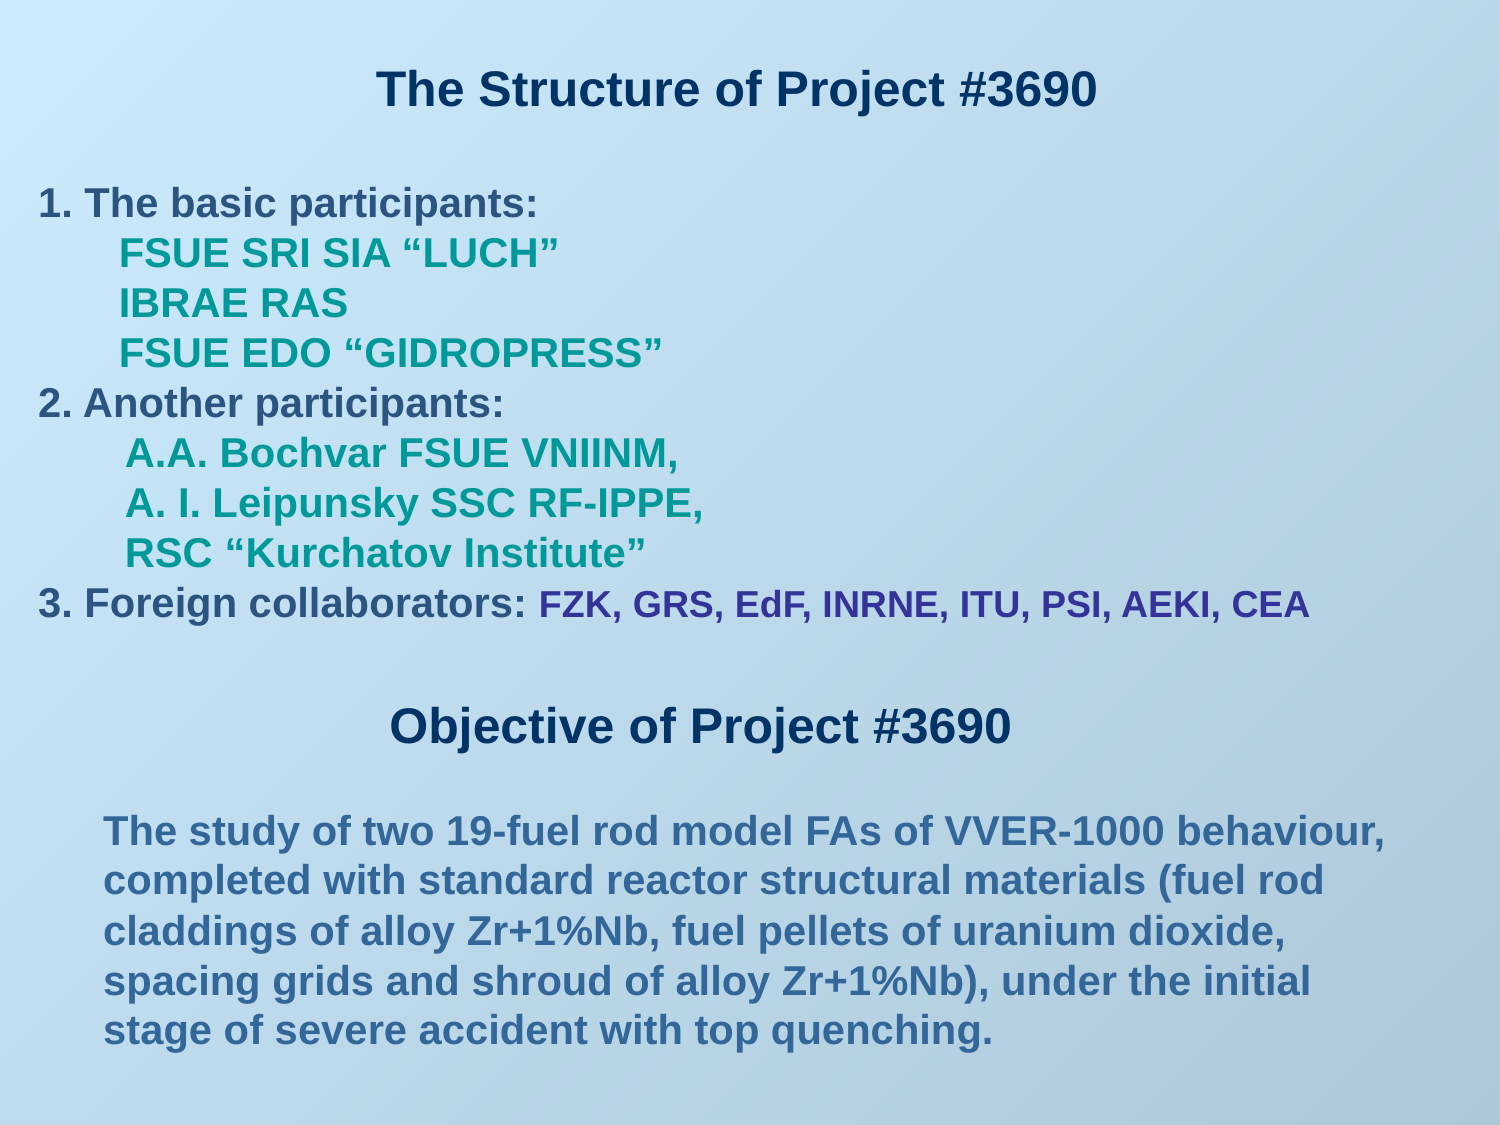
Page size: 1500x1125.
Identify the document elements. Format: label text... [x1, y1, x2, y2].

text_box Objective of Project #3690 [374, 686, 1154, 762]
text_box The Structure of Project #3690 1. The basic participants: FSUE SRI SIA “LUCH” IBRAE RAS FSUE EDO “GIDROPRESS” 2. Another participants: A.A. Bochvar FSUE VNIINM, A. I. Leipunsky SSC RF-IPPE, RSC “Kurchatov Institute” 3. Foreign collaborators: FZK, GRS, EdF, INRNE, ITU, PSI, AEKI, CEA [23, 48, 1465, 634]
text_box The study of two 19-fuel rod model FAs of VVER-1000 behaviour, completed with standard reactor structural materials (fuel rod claddings of alloy Zr+1%Nb, fuel pellets of uranium dioxide, spaсing grids and shroud of alloy Zr+1%Nb), under the initial stage of severe accident with top quenching. [88, 795, 1448, 1061]
